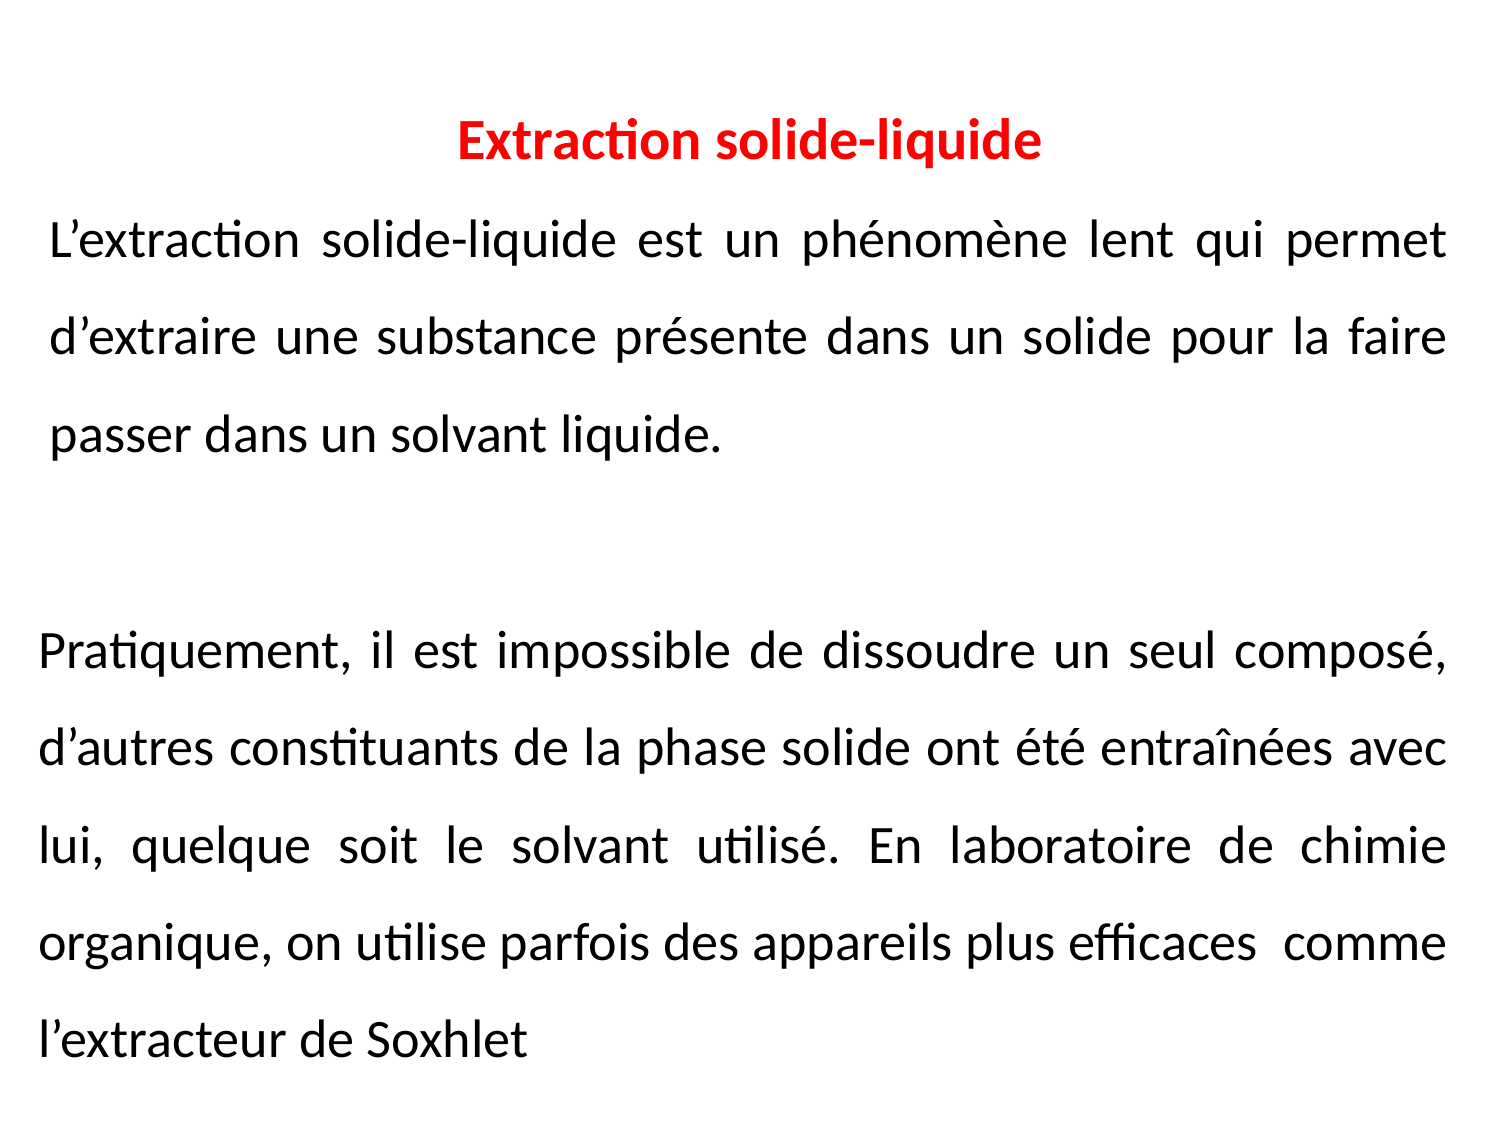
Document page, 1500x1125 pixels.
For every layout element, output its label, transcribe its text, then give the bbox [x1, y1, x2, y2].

text_box Pratiquement, il est impossible de dissoudre un seul composé, d’autres constituants de la phase solide ont été entraînées avec lui, quelque soit le solvant utilisé. En laboratoire de chimie organique, on utilise parfois des appareils plus efficaces comme l’extracteur de Soxhlet [23, 574, 1465, 1077]
text_box Extraction solide-liquide L’extraction solide-liquide est un phénomène lent qui permet d’extraire une substance présente dans un solide pour la faire passer dans un solvant liquide. [35, 58, 1465, 471]
